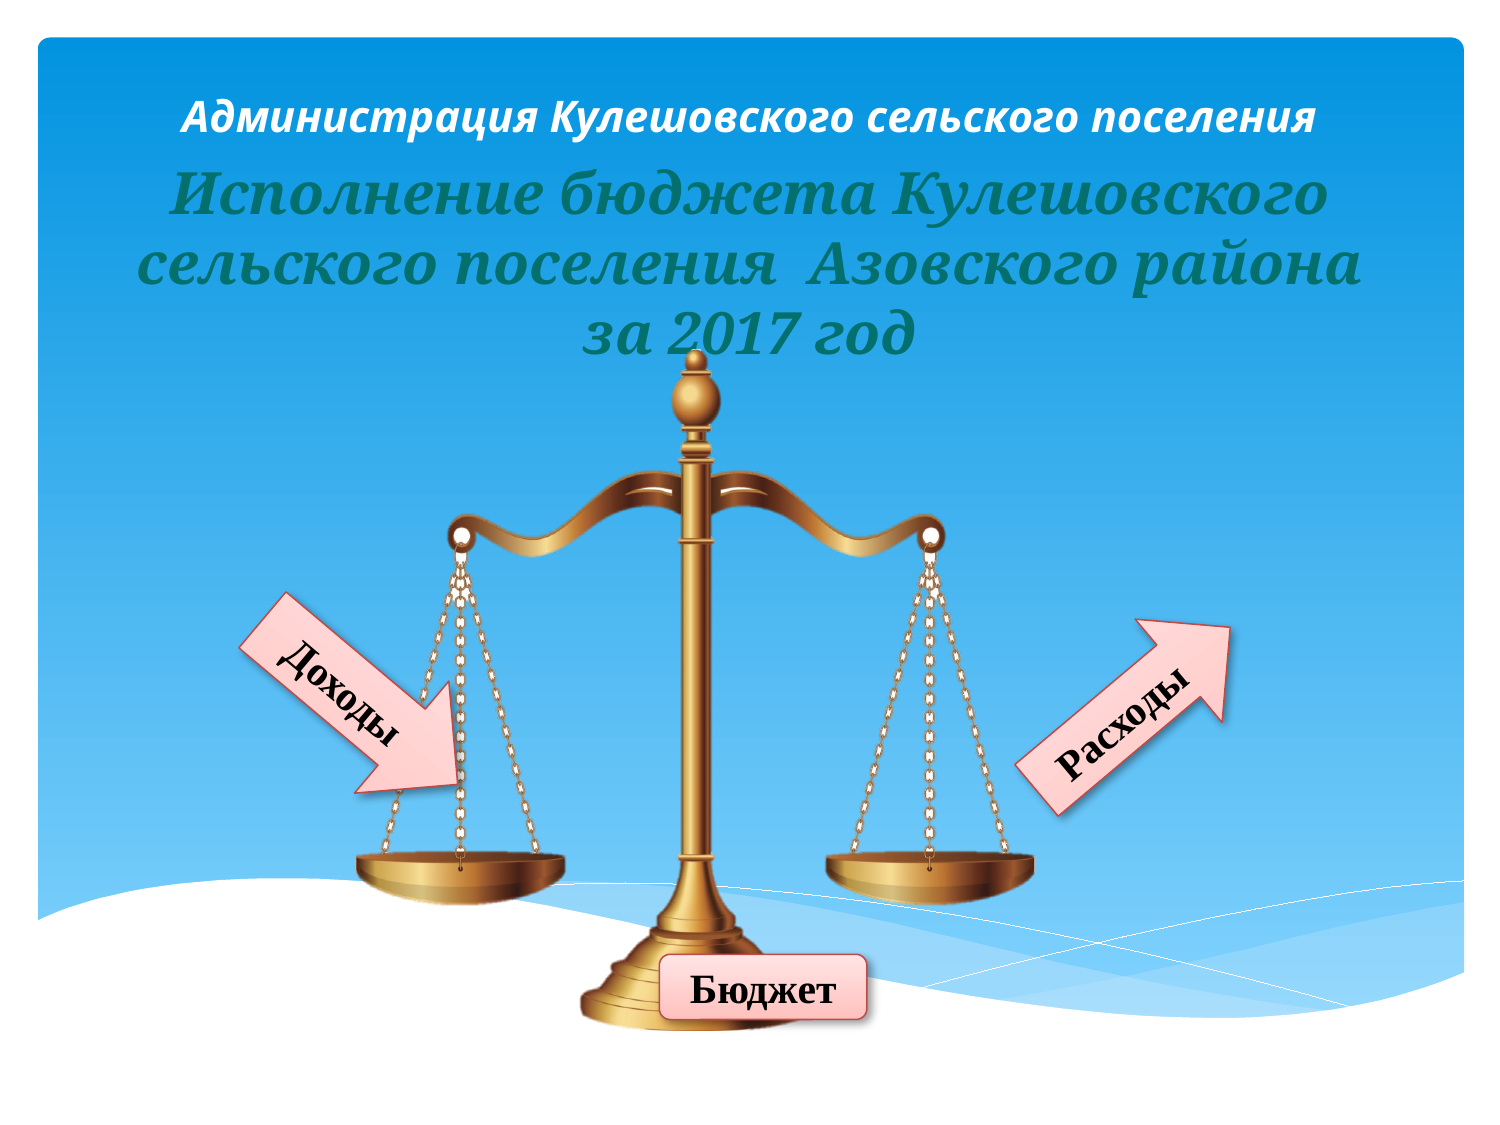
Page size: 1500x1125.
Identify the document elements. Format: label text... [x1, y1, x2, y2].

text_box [232, 349, 1261, 1031]
title Администрация Кулешовского сельского поселения [88, 42, 1412, 149]
subtitle Исполнение бюджета Кулешовского сельского поселения Азовского района за 2017 год [88, 149, 1412, 457]
